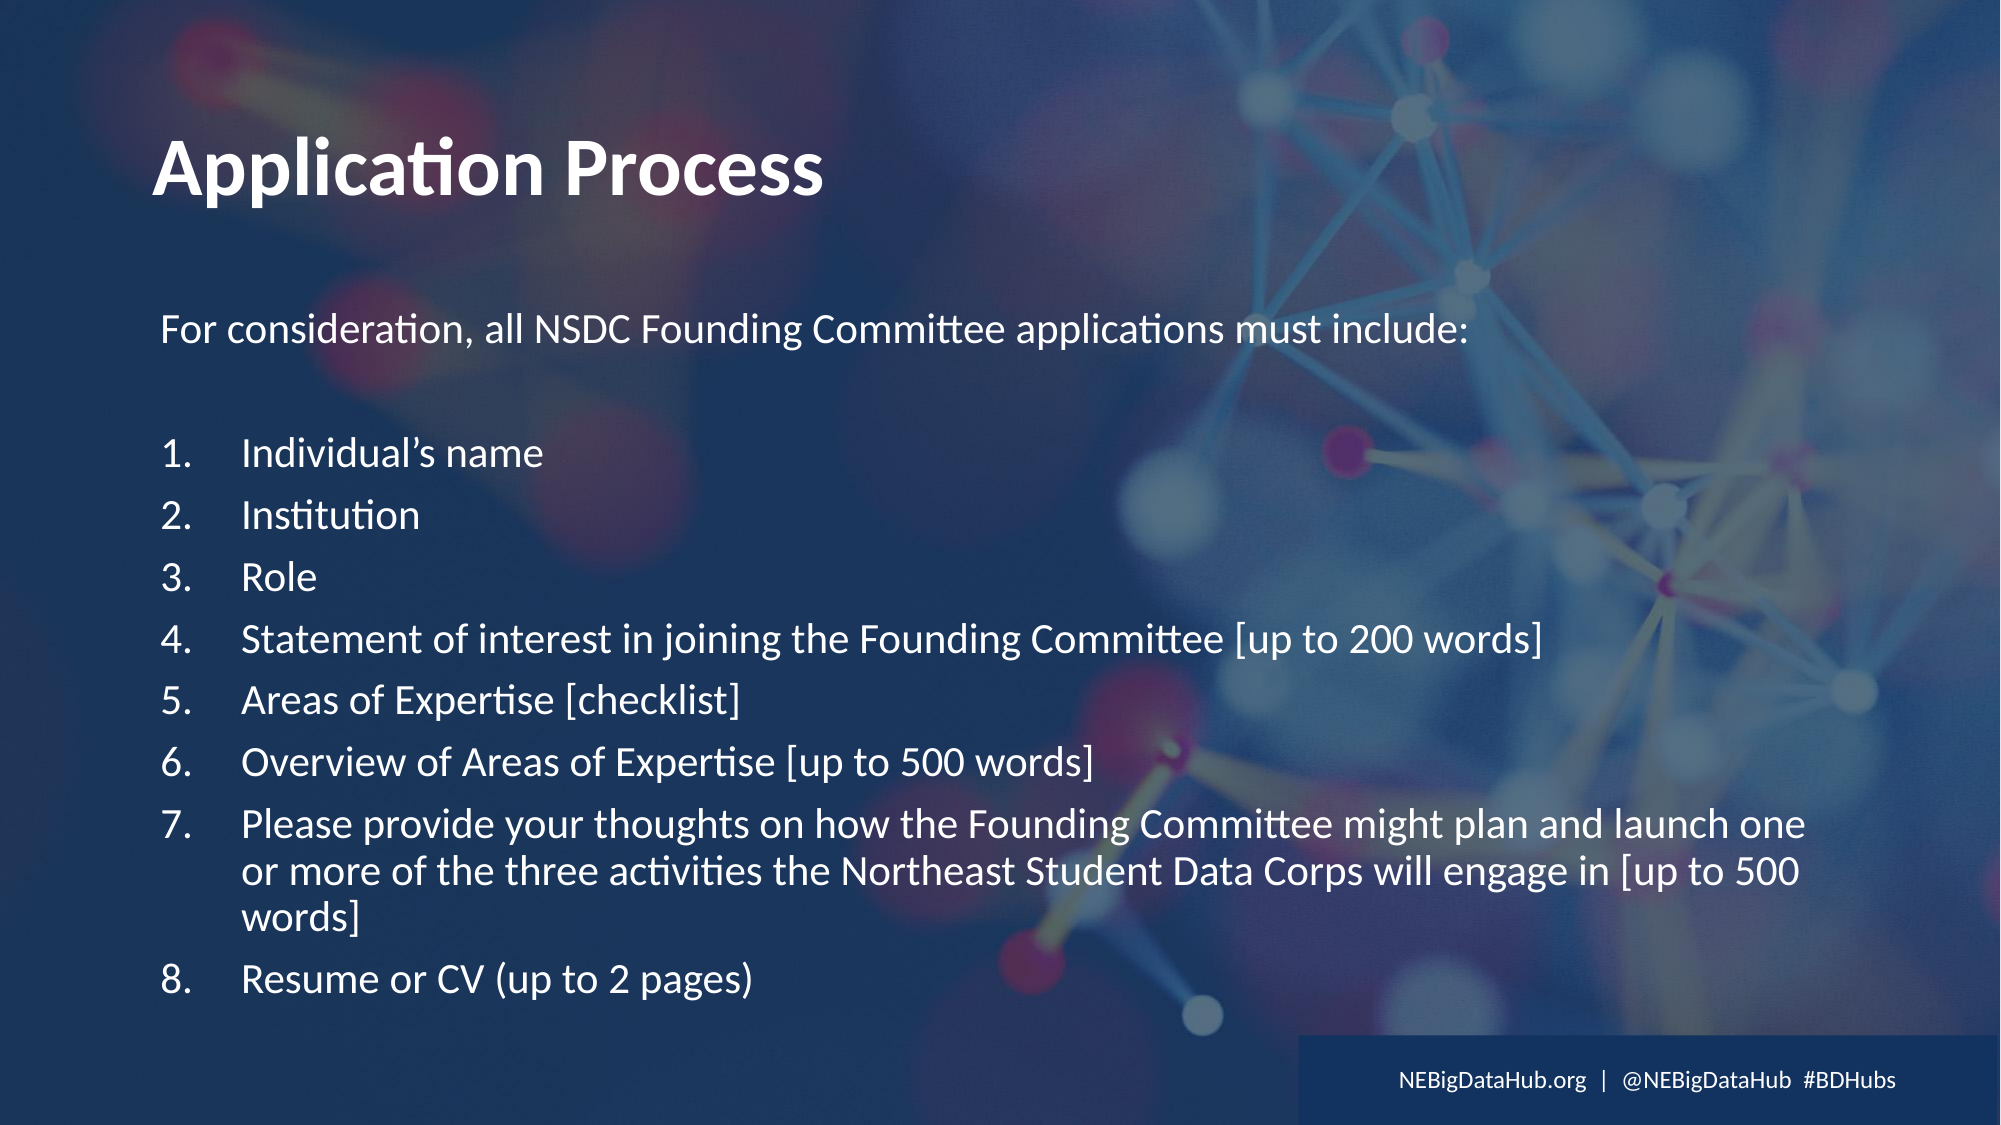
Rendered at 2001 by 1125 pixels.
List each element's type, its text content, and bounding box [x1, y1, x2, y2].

list For consideration, all NSDC Founding Committee applications must include: Individual’s name Institution Role Statement of interest in joining the Founding Committee [up to 200 words] Areas of Expertise [checklist] Overview of Areas of Expertise [up to 500 words] Please provide your thoughts on how the Founding Committee might plan and launch one or more of the three activities the Northeast Student Data Corps will engage in [up to 500 words] Resume or CV (up to 2 pages) [137, 299, 1863, 1014]
picture [0, 0, 2001, 1125]
title Application Process [137, 59, 1863, 278]
